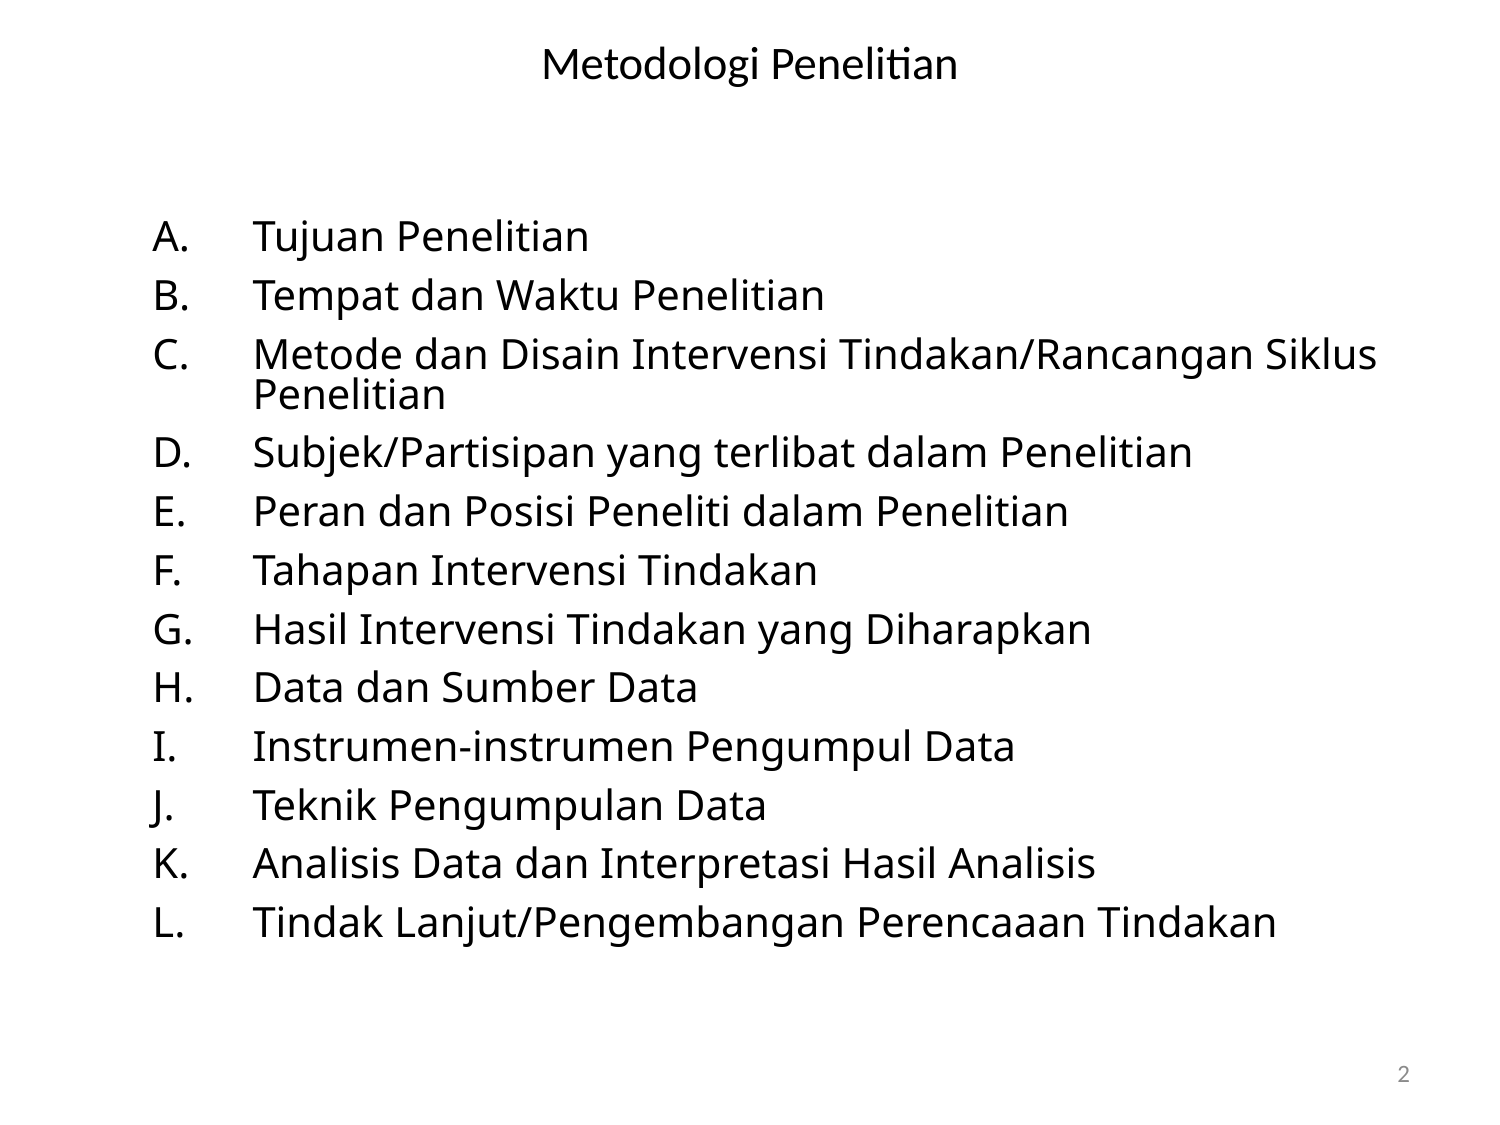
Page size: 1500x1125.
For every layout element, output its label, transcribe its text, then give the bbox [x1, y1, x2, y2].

title Metodologi Penelitian [112, 24, 1388, 97]
slide_number 2 [1074, 1075, 1425, 1103]
list Tujuan Penelitian Tempat dan Waktu Penelitian Metode dan Disain Intervensi Tindakan/Rancangan Siklus Penelitian Subjek/Partisipan yang terlibat dalam Penelitian Peran dan Posisi Peneliti dalam Penelitian Tahapan Intervensi Tindakan Hasil Intervensi Tindakan yang Diharapkan Data dan Sumber Data Instrumen-instrumen Pengumpul Data Teknik Pengumpulan Data Analisis Data dan Interpretasi Hasil Analisis Tindak Lanjut/Pengembangan Perencaaan Tindakan [137, 212, 1451, 1075]
